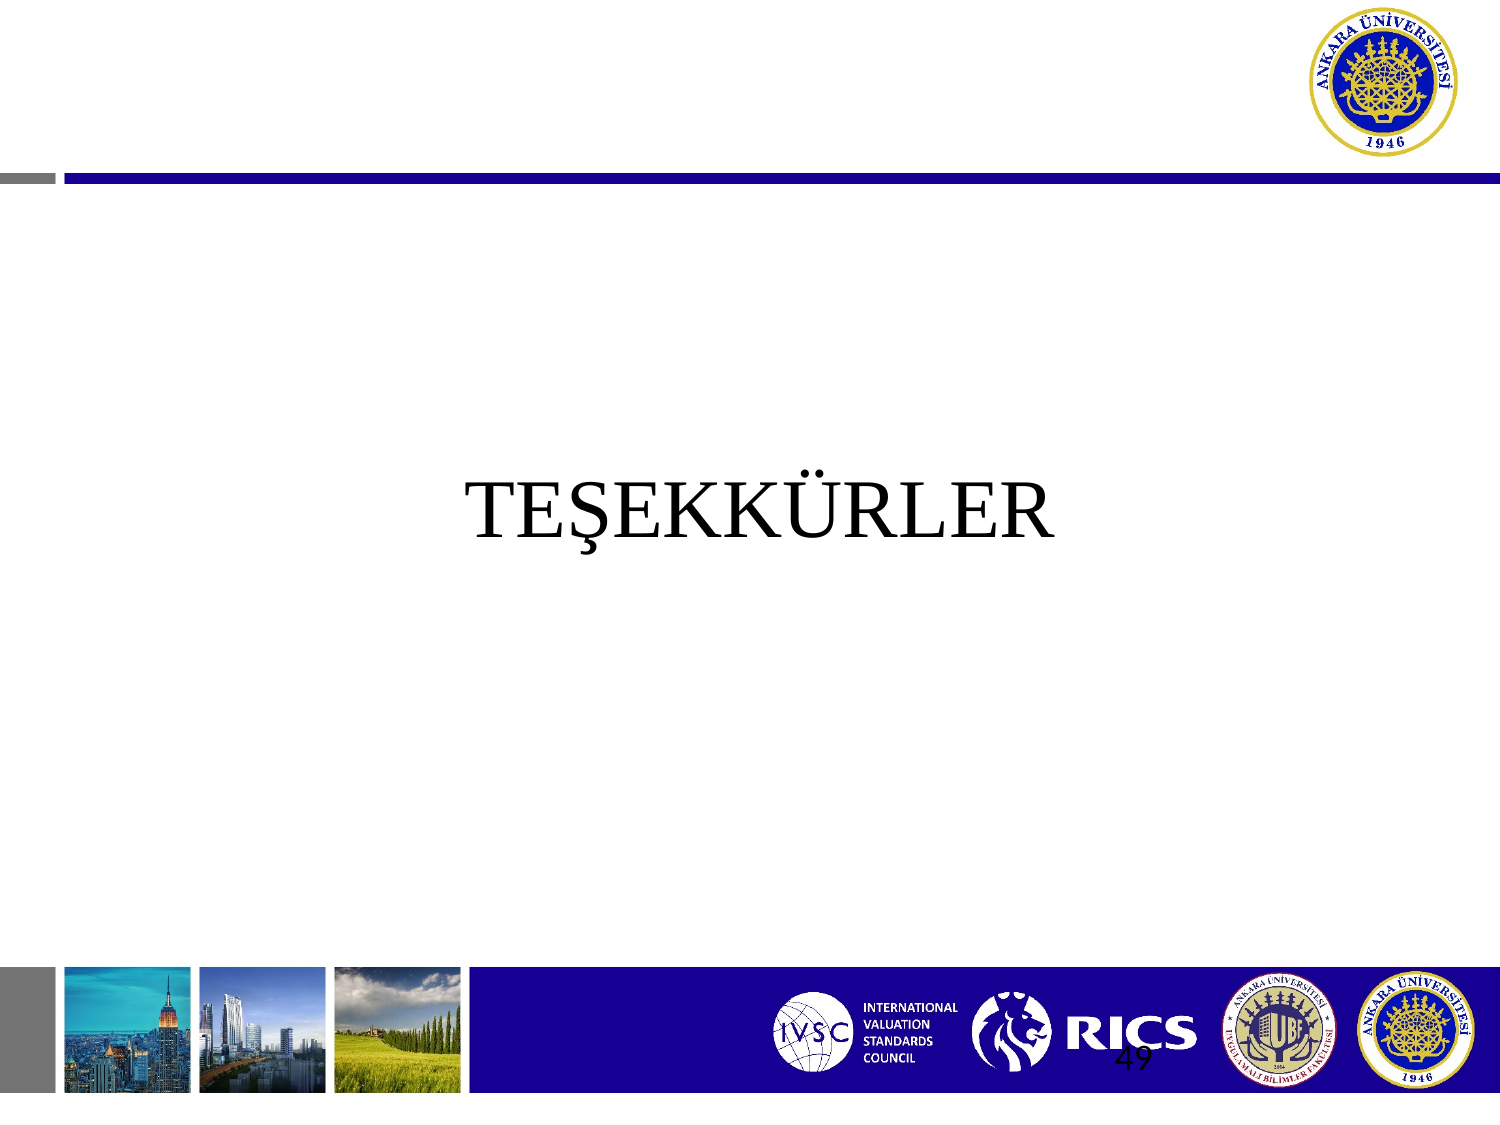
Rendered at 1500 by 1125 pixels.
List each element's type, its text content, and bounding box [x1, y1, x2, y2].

slide_number 49 [1100, 1025, 1413, 1100]
picture [0, 0, 1500, 1125]
list TEŞEKKÜRLER [120, 397, 1401, 563]
